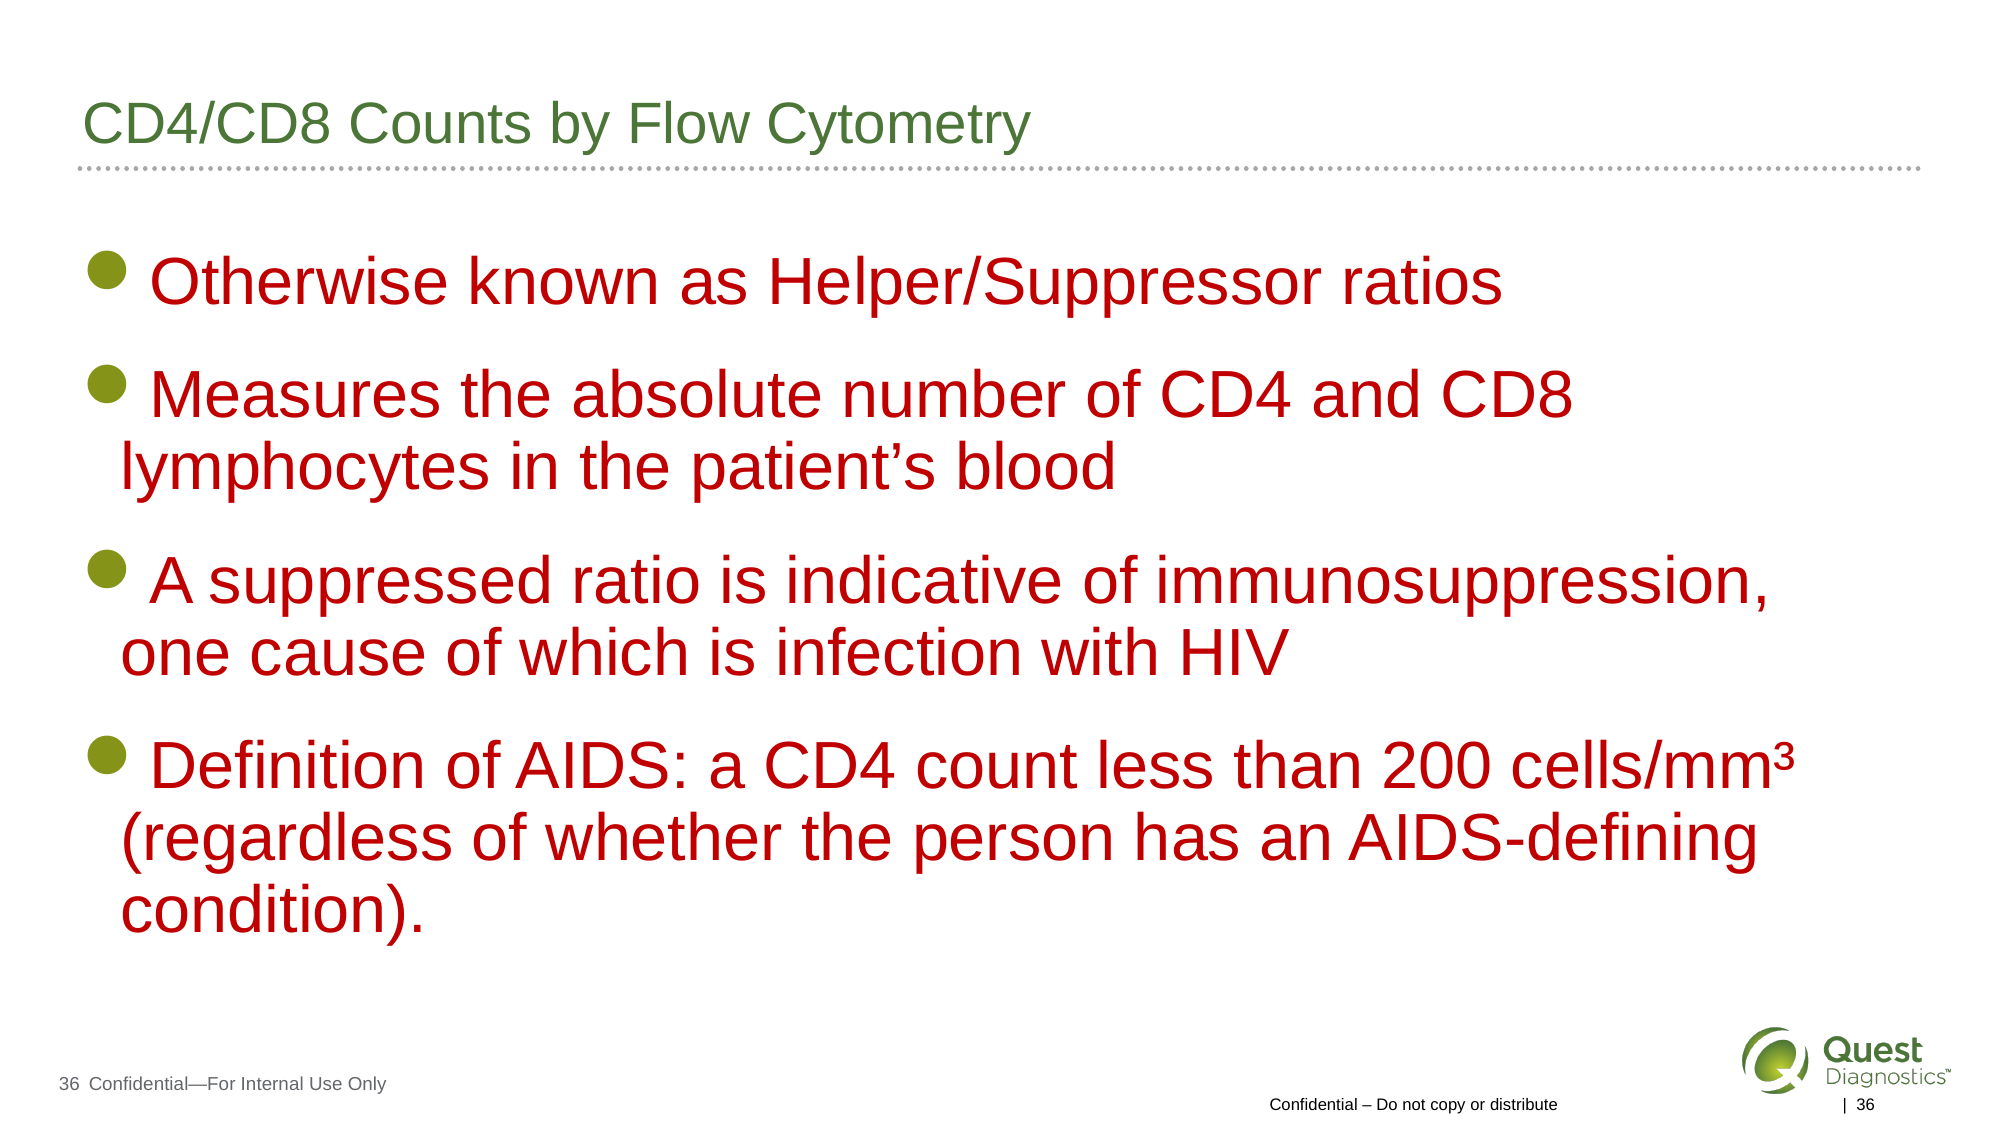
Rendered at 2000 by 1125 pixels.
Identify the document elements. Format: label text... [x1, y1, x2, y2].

list Otherwise known as Helper/Suppressor ratios Measures the absolute number of CD4 and CD8 lymphocytes in the patient’s blood A suppressed ratio is indicative of immunosuppression, one cause of which is infection with HIV Definition of AIDS: a CD4 count less than 200 cells/mm³ (regardless of whether the person has an AIDS-defining condition). [67, 238, 1907, 987]
footer Confidential – Do not copy or distribute [1254, 1086, 1815, 1107]
picture [1742, 1027, 1951, 1094]
title CD4/CD8 Counts by Flow Cytometry [67, 19, 1916, 164]
slide_number | 36 [1827, 1086, 1895, 1107]
